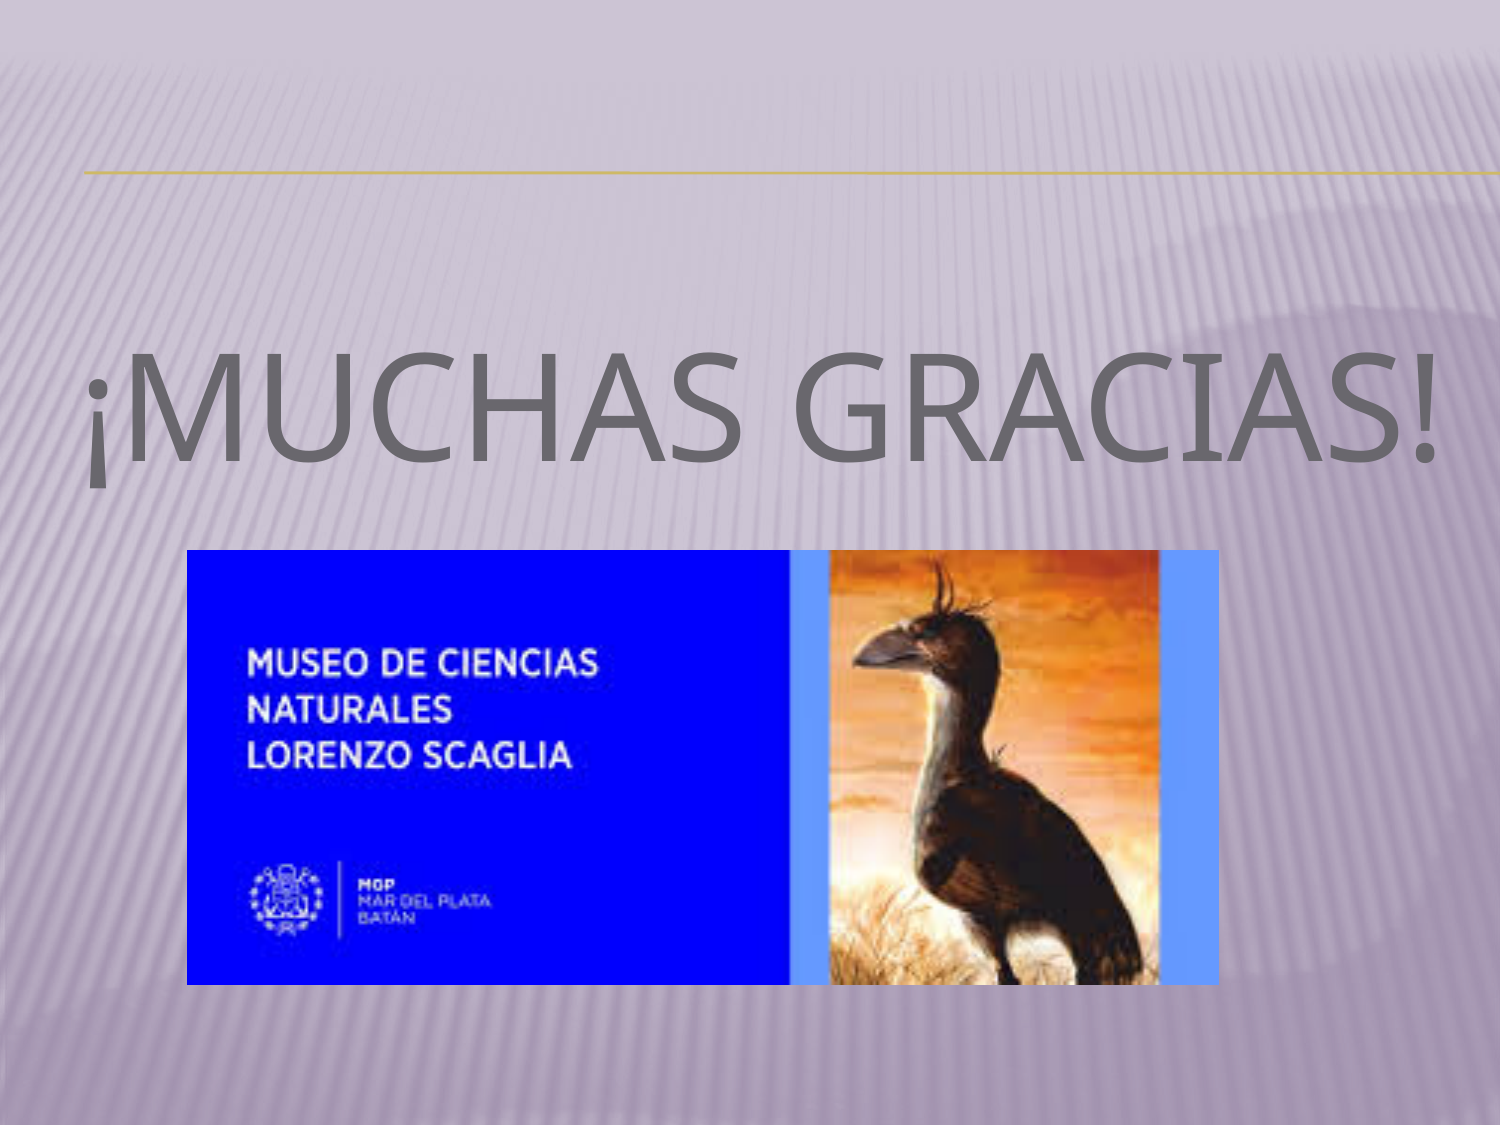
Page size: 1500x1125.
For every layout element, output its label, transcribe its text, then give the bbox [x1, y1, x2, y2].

picture [187, 550, 1219, 985]
list ¡MUCHAS GRACIAS! [49, 93, 1476, 998]
